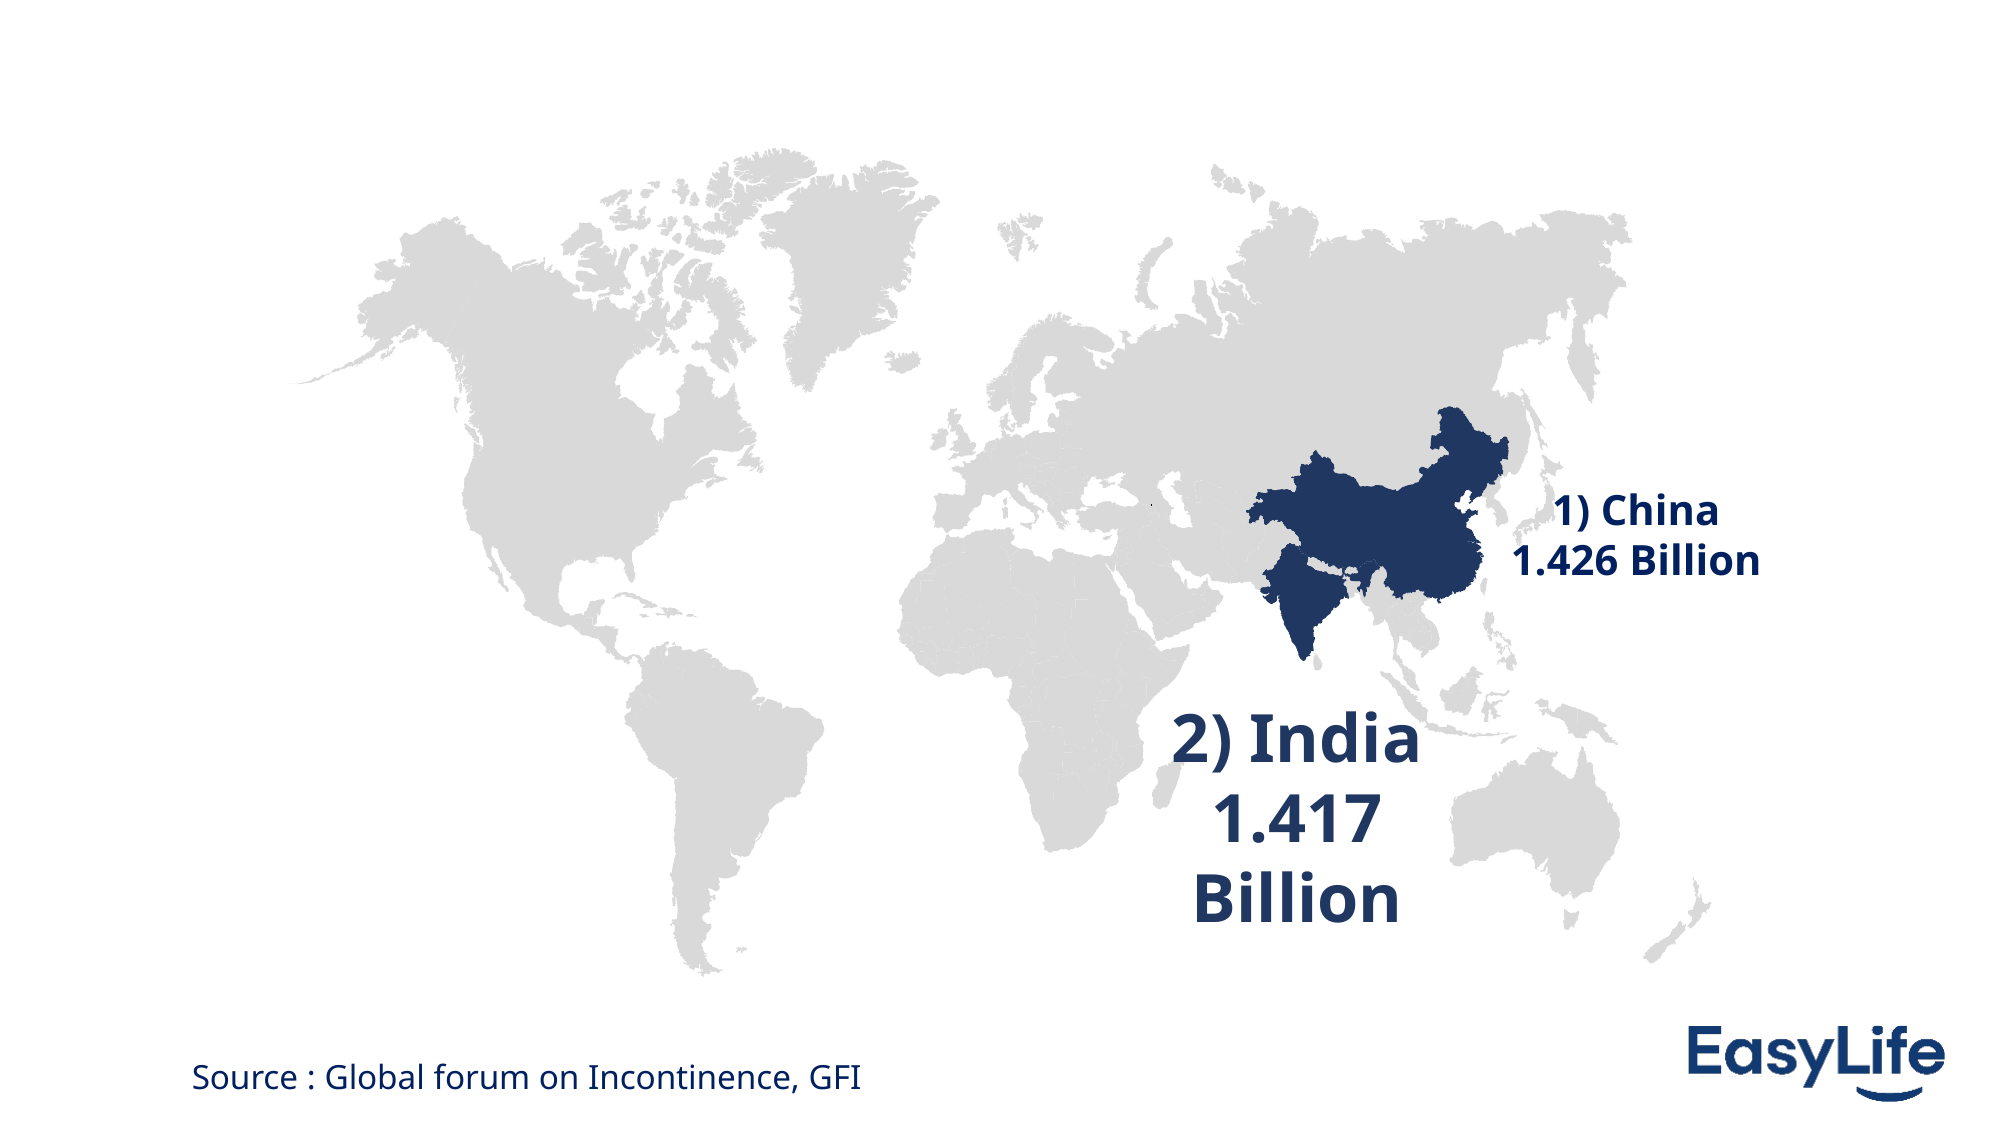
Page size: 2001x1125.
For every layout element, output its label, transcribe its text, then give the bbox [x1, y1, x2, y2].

text_box 1) China 1.426 Billion [1712, 476, 1816, 592]
picture [1688, 1025, 1945, 1048]
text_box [288, 147, 1712, 977]
text_box Source : Global forum on Incontinence, GFI [177, 1048, 1980, 1104]
